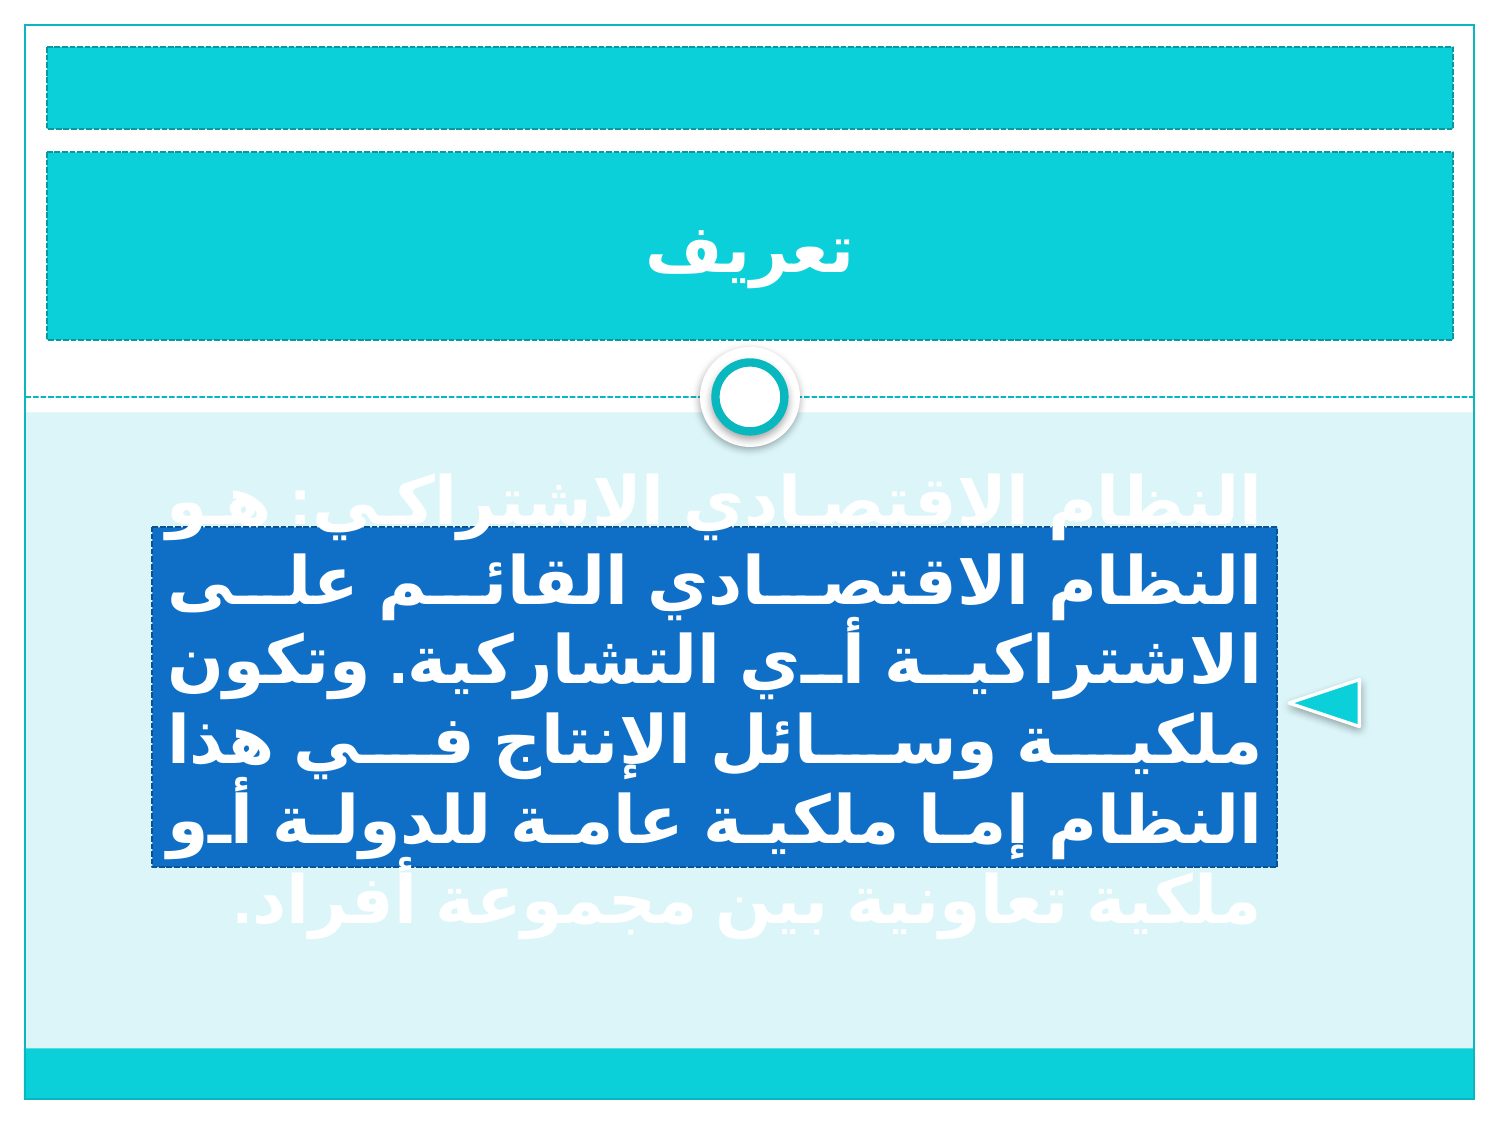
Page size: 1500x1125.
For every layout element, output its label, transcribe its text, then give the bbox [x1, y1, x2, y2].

text_box [46, 46, 1454, 130]
text_box [1287, 678, 1362, 729]
text_box تعريف [46, 151, 1454, 341]
text_box النظام الاقتصادي الاشتراكي: هو النظام الاقتصادي القائم على الاشتراكية أي التشاركية. وتكون ملكية وسائل الإنتاج في هذا النظام إما ملكية عامة للدولة أو ملكية تعاونية بين مجموعة أفراد. [151, 526, 1278, 868]
